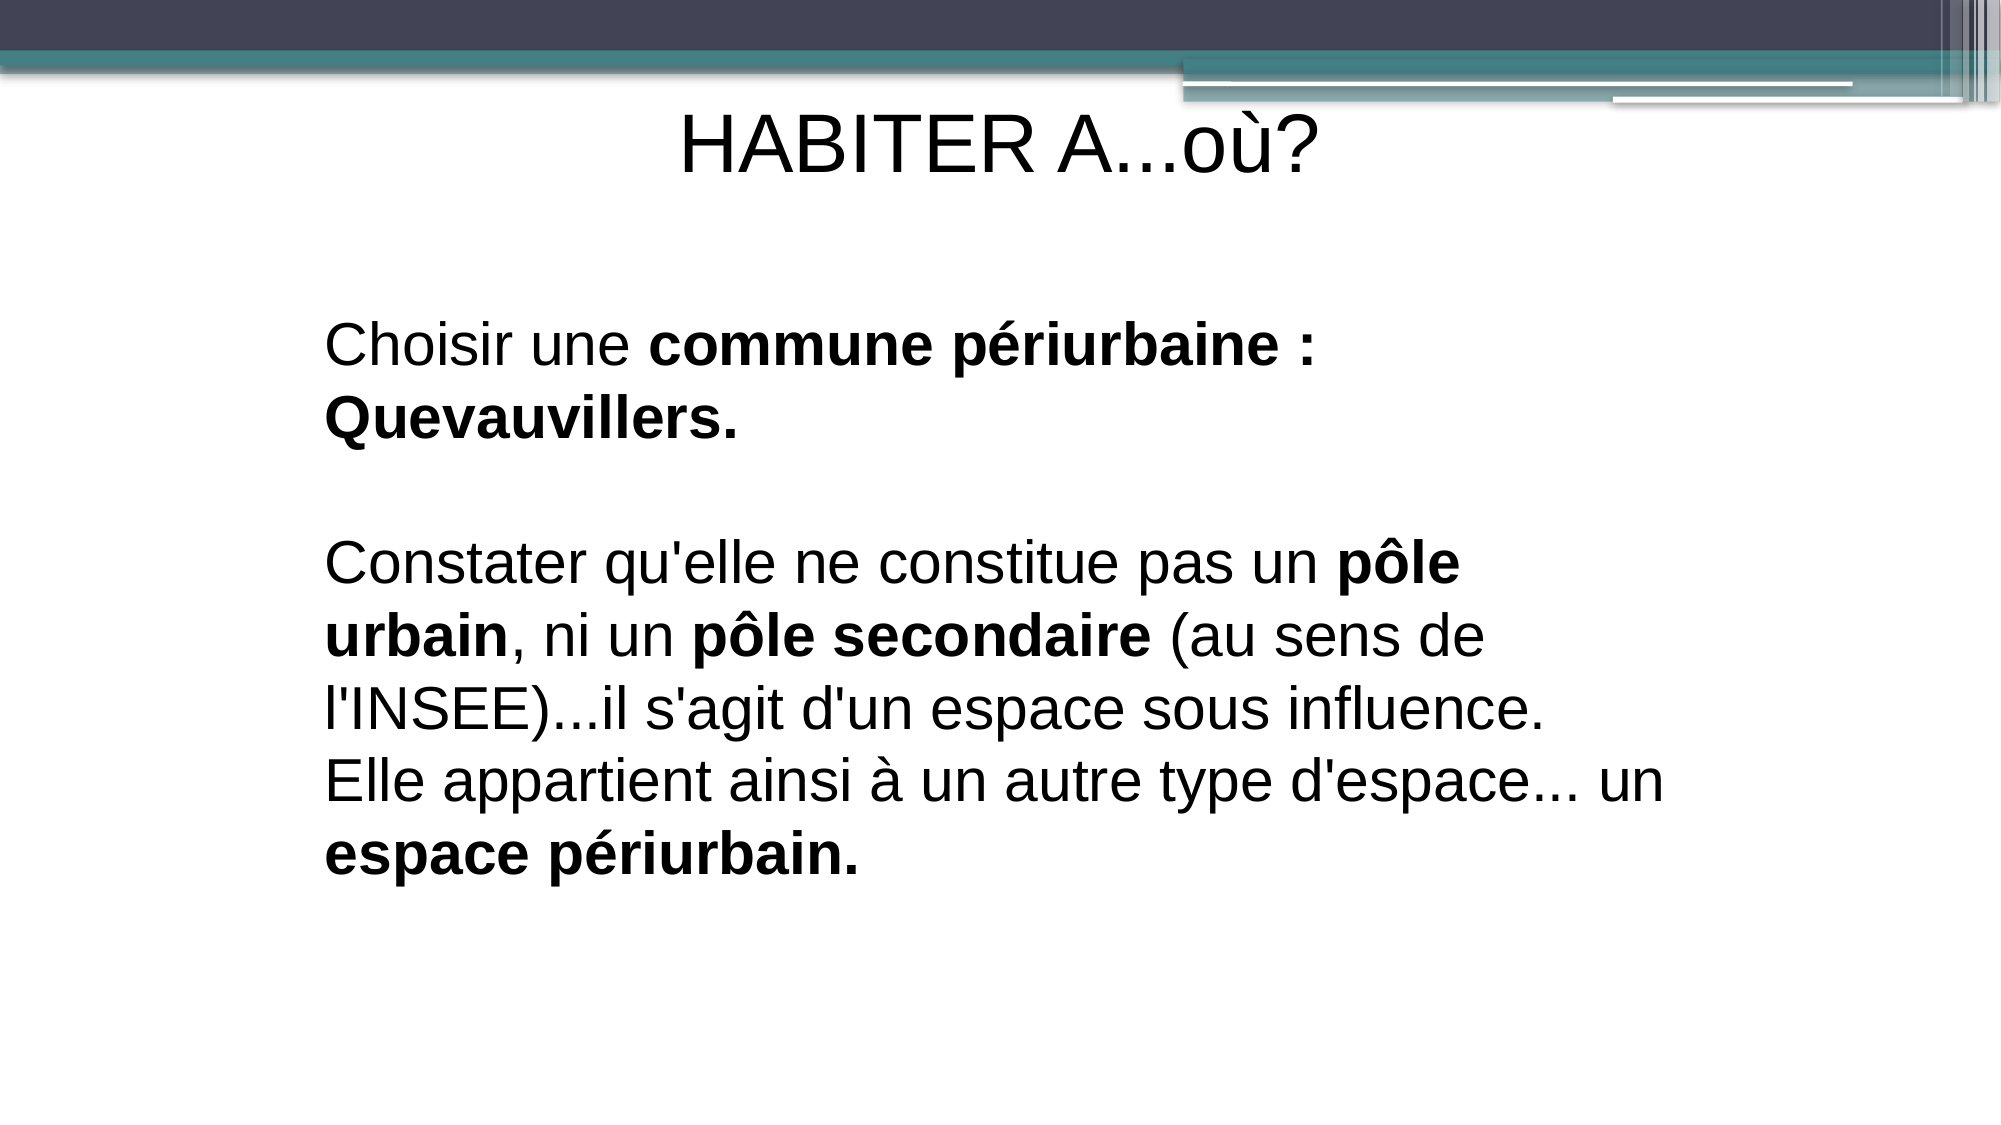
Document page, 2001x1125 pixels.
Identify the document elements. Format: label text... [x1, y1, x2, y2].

text_box Choisir une commune périurbaine : Quevauvillers. Constater qu'elle ne constitue pas un pôle urbain, ni un pôle secondaire (au sens de l'INSEE)...il s'agit d'un espace sous influence. Elle appartient ainsi à un autre type d'espace... un espace périurbain. [324, 205, 1675, 1032]
text_box HABITER A...où? [324, 88, 1675, 189]
